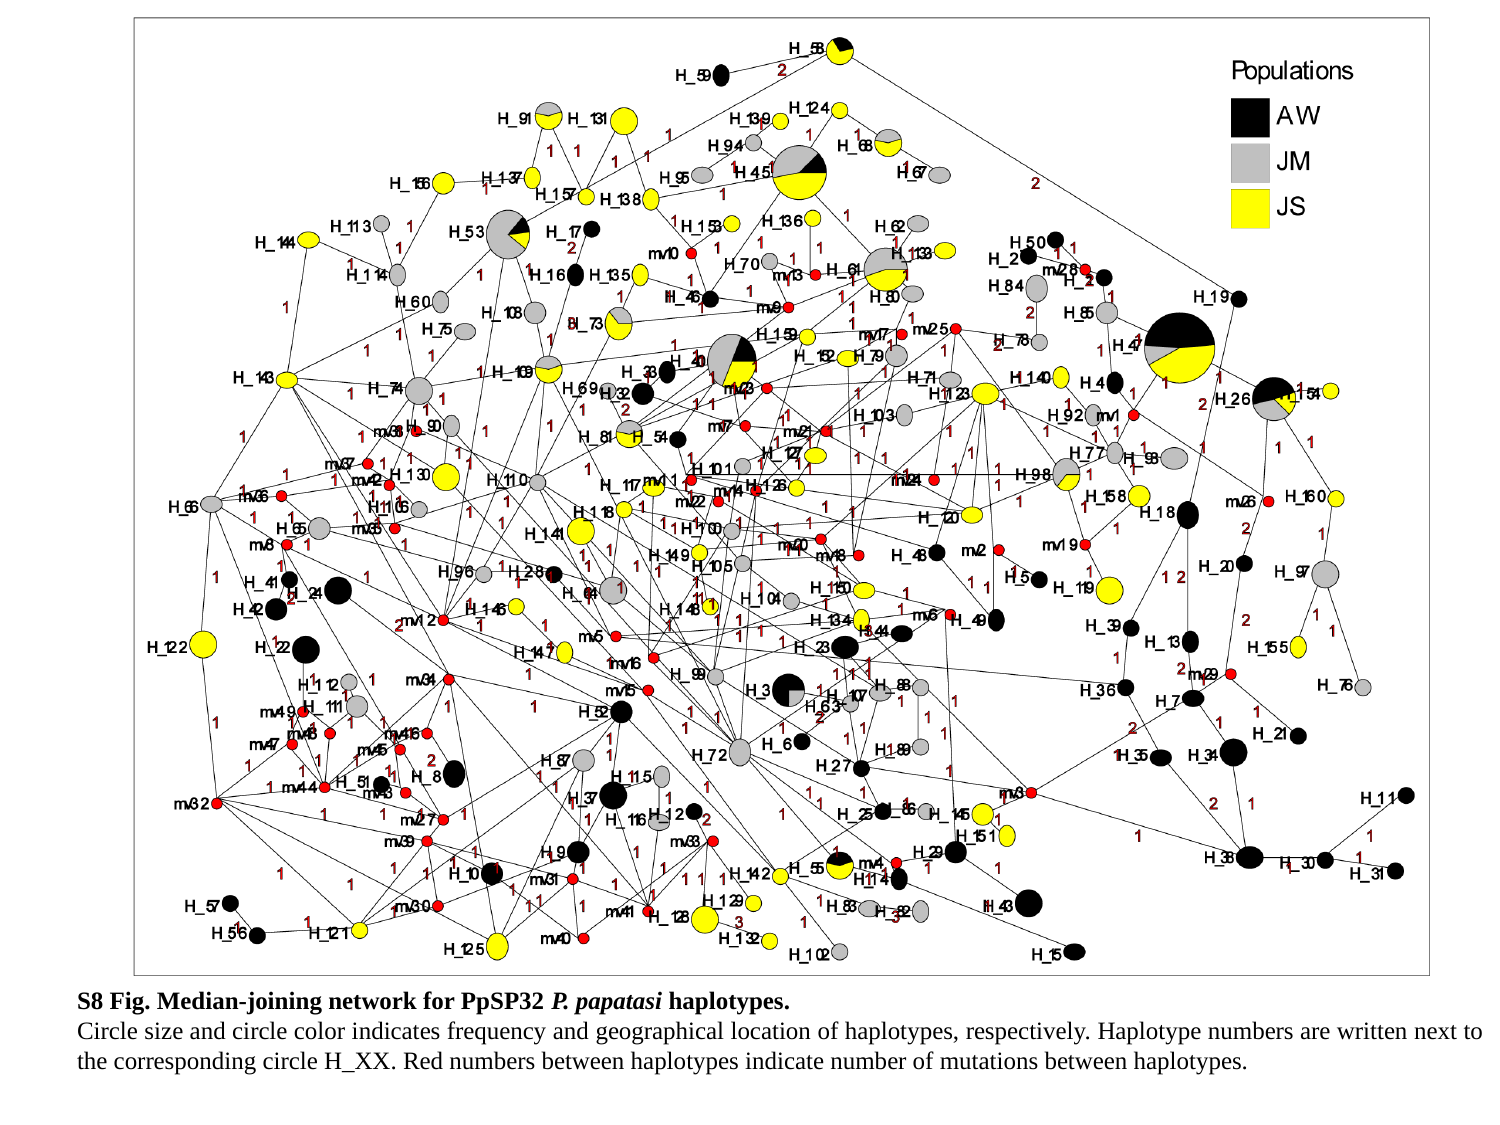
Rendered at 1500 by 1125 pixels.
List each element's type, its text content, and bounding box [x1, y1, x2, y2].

text_box S8 Fig. Median-joining network for PpSP32 P. papatasi haplotypes. Circle size and circle color indicates frequency and geographical location of haplotypes, respectively. Haplotype numbers are written next to the corresponding circle H_XX. Red numbers between haplotypes indicate number of mutations between haplotypes. [62, 974, 1500, 1082]
picture [133, 16, 1430, 976]
